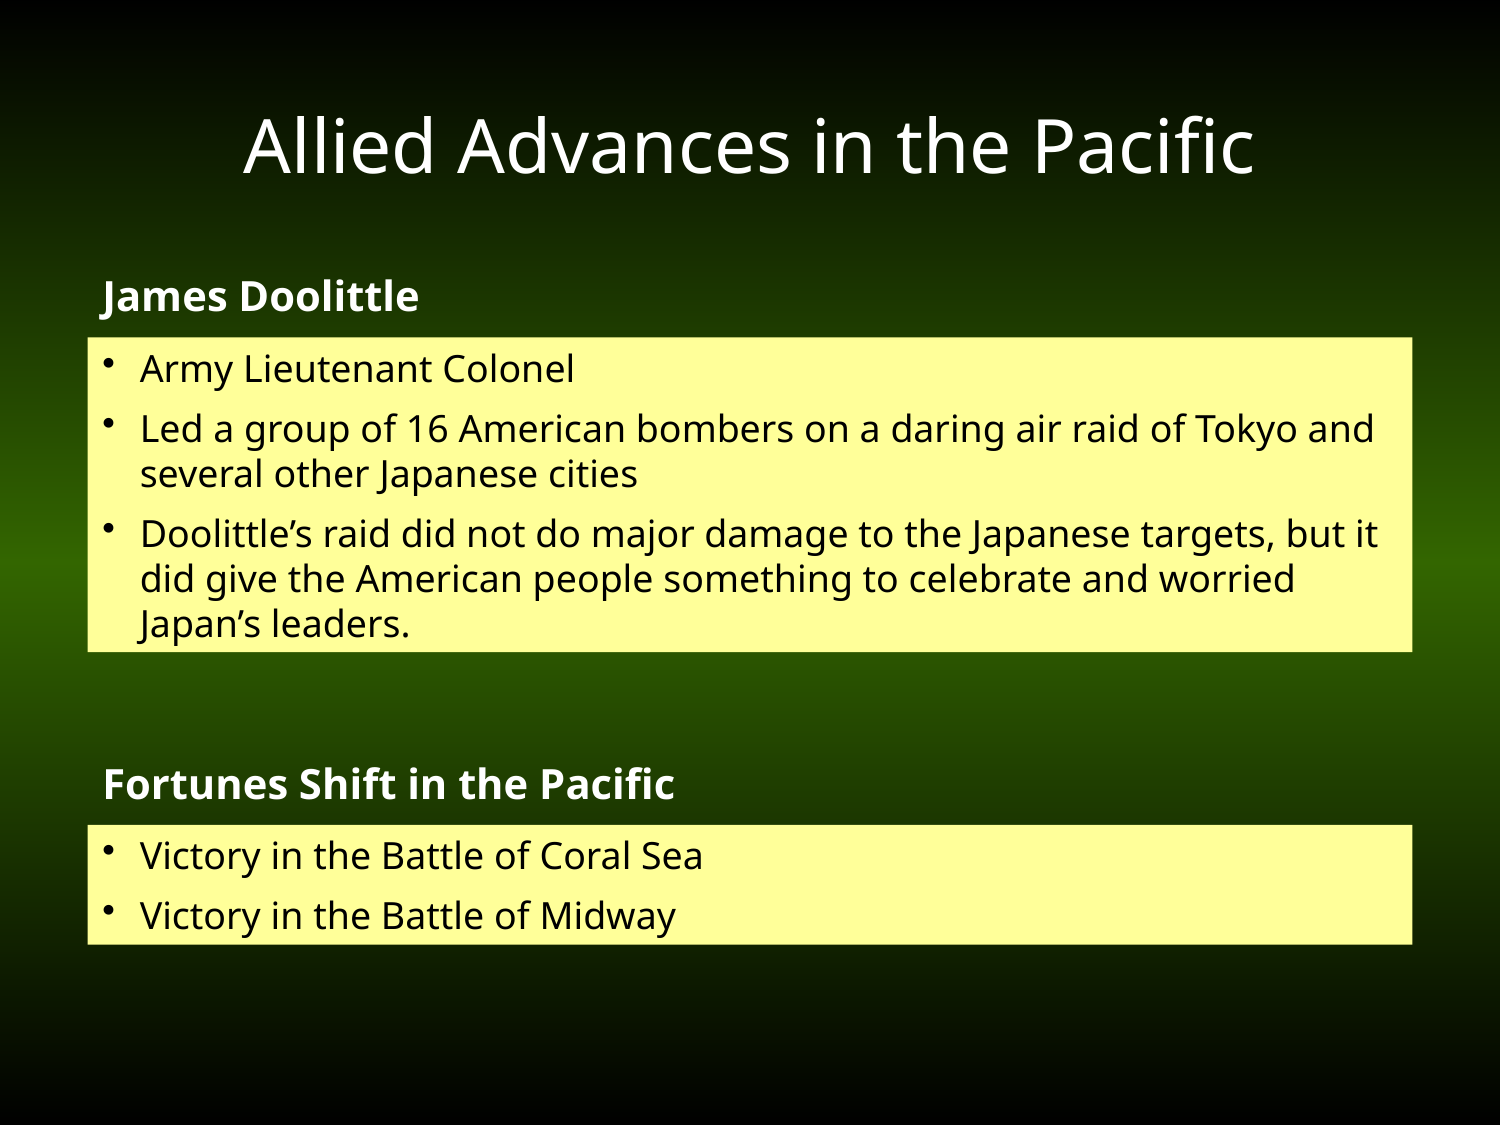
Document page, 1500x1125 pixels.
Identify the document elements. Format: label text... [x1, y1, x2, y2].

text_box Victory in the Battle of Coral Sea Victory in the Battle of Midway [87, 824, 1413, 945]
text_box Army Lieutenant Colonel Led a group of 16 American bombers on a daring air raid of Tokyo and several other Japanese cities Doolittle’s raid did not do major damage to the Japanese targets, but it did give the American people something to celebrate and worried Japan’s leaders. [87, 337, 1413, 653]
title Allied Advances in the Pacific [87, 62, 1413, 225]
text_box Fortunes Shift in the Pacific [87, 750, 1338, 815]
text_box James Doolittle [87, 262, 1338, 328]
